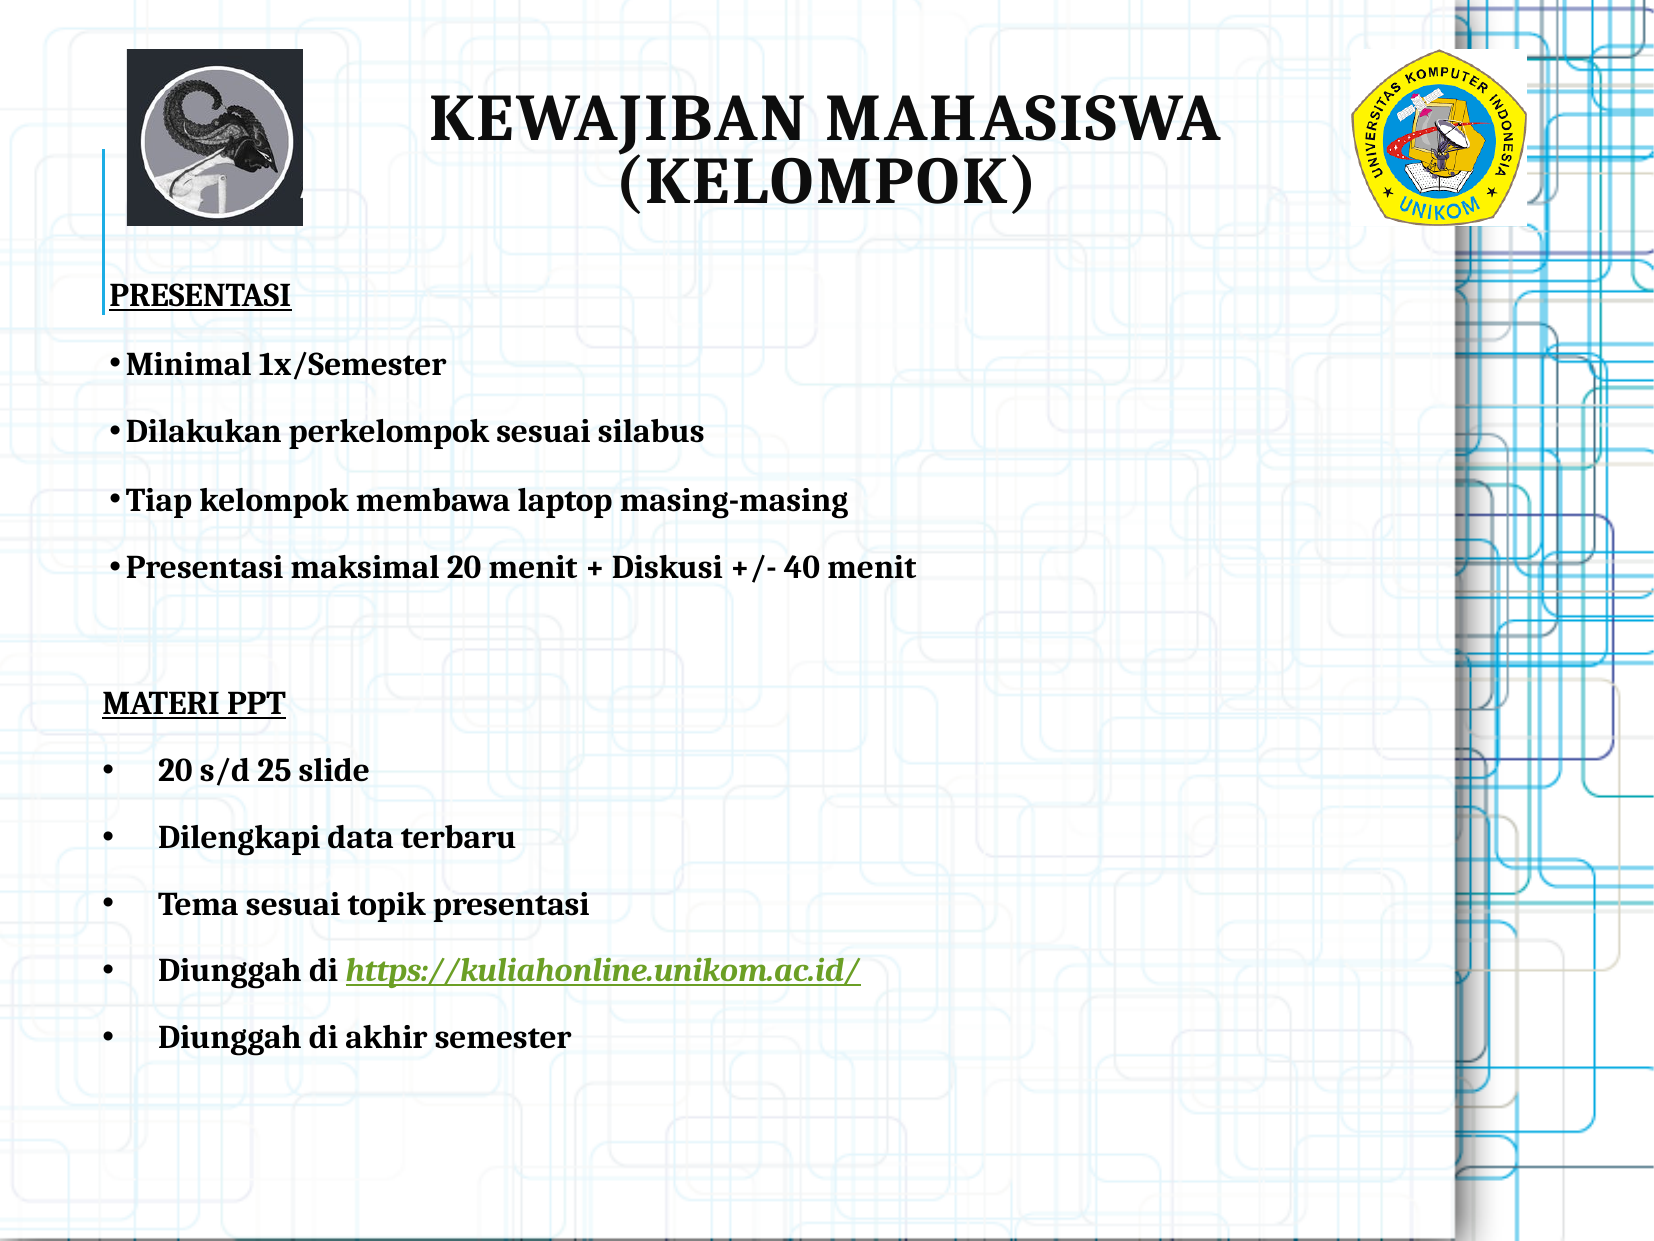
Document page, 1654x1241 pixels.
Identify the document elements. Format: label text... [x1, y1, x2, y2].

text_box MATERI PPT 20 s/d 25 slide Dilengkapi data terbaru Tema sesuai topik presentasi Diunggah di https://kuliahonline.unikom.ac.id/ Diunggah di akhir semester [101, 680, 1140, 1108]
list PRESENTASI Minimal 1x/Semester Dilakukan perkelompok sesuai silabus Tiap kelompok membawa laptop masing-masing Presentasi maksimal 20 menit + Diskusi +/- 40 menit [101, 270, 1140, 680]
title KEWAJIBAN MAHASISWA (KELOMPOK) [364, 49, 1290, 257]
picture [0, 0, 1654, 1241]
